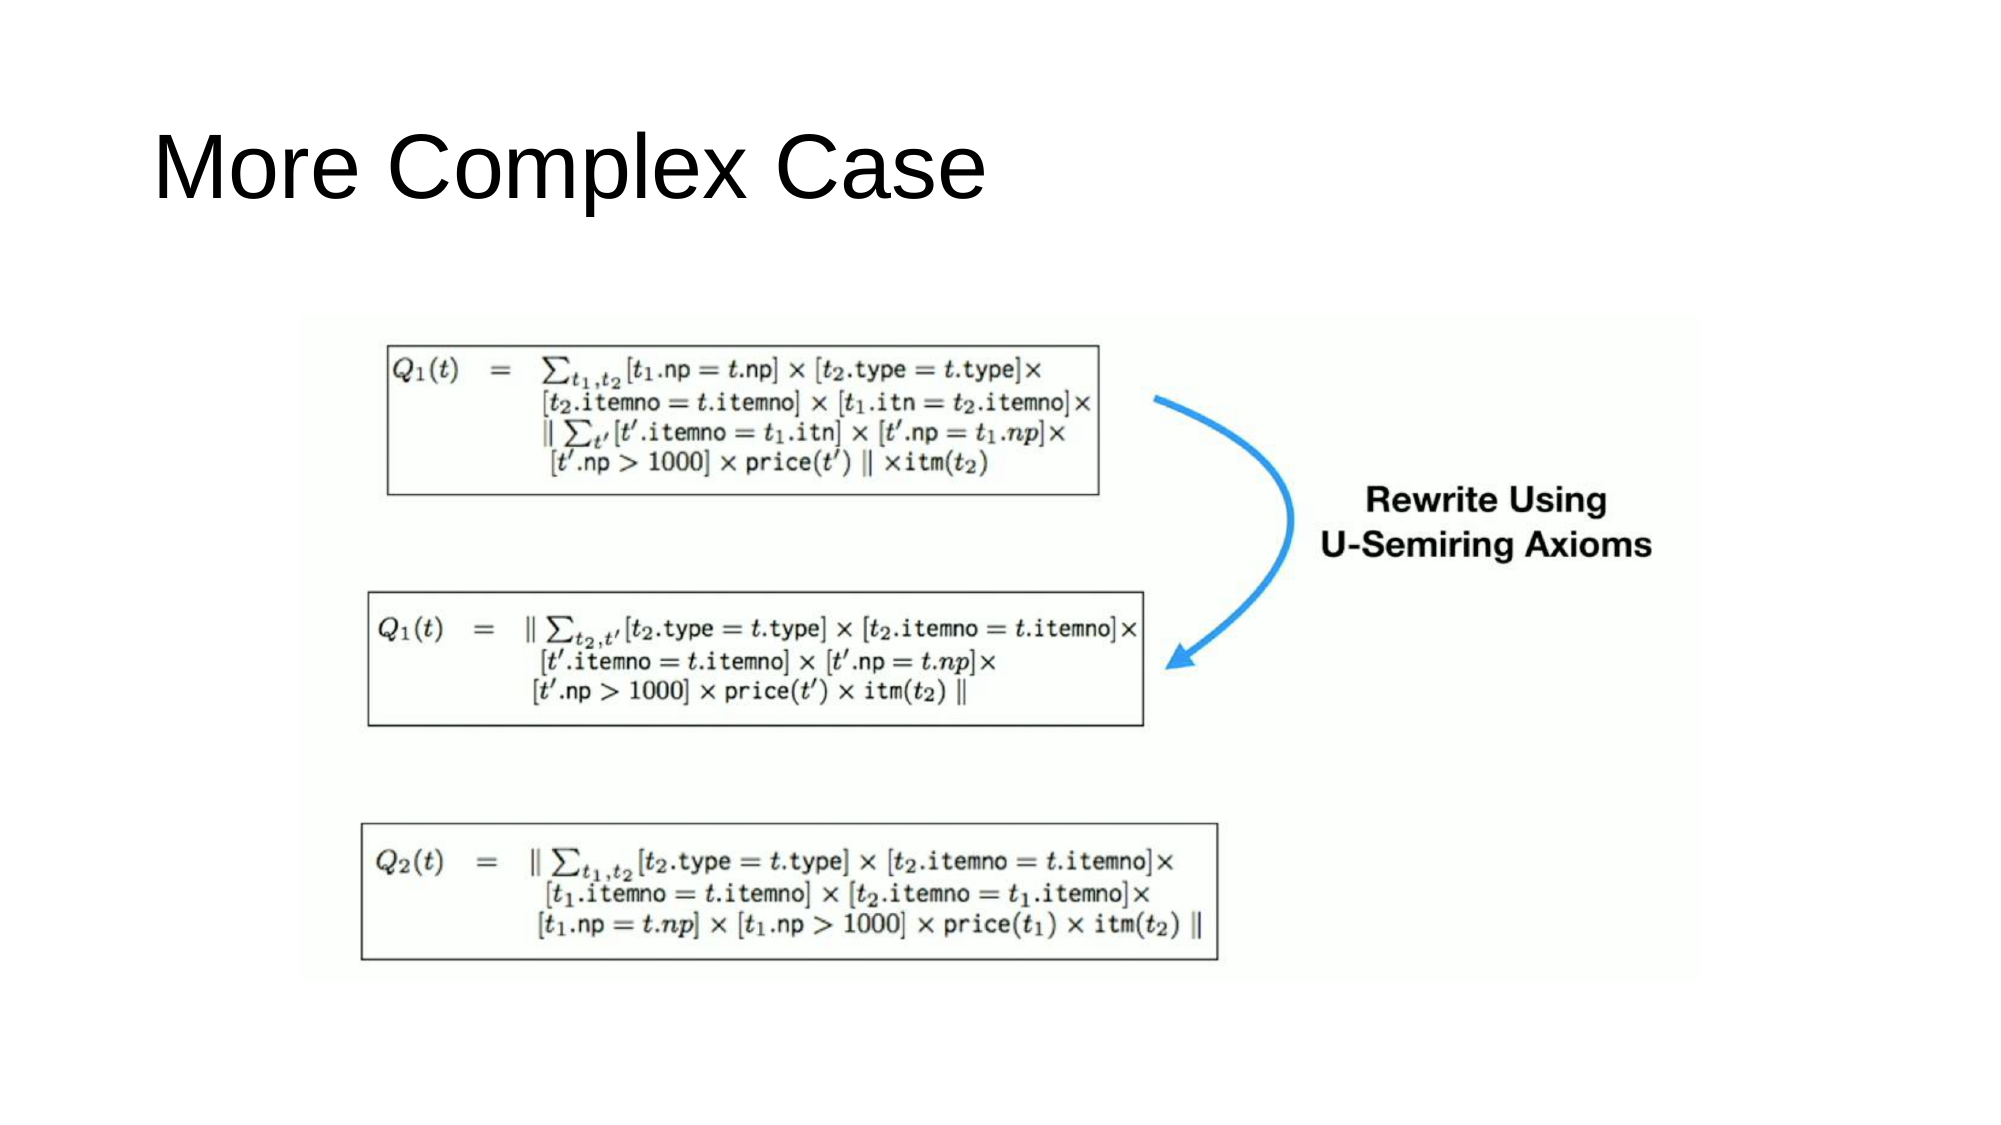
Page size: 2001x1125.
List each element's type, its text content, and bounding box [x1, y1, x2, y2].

title More Complex Case [137, 59, 1863, 278]
picture [299, 314, 1701, 981]
